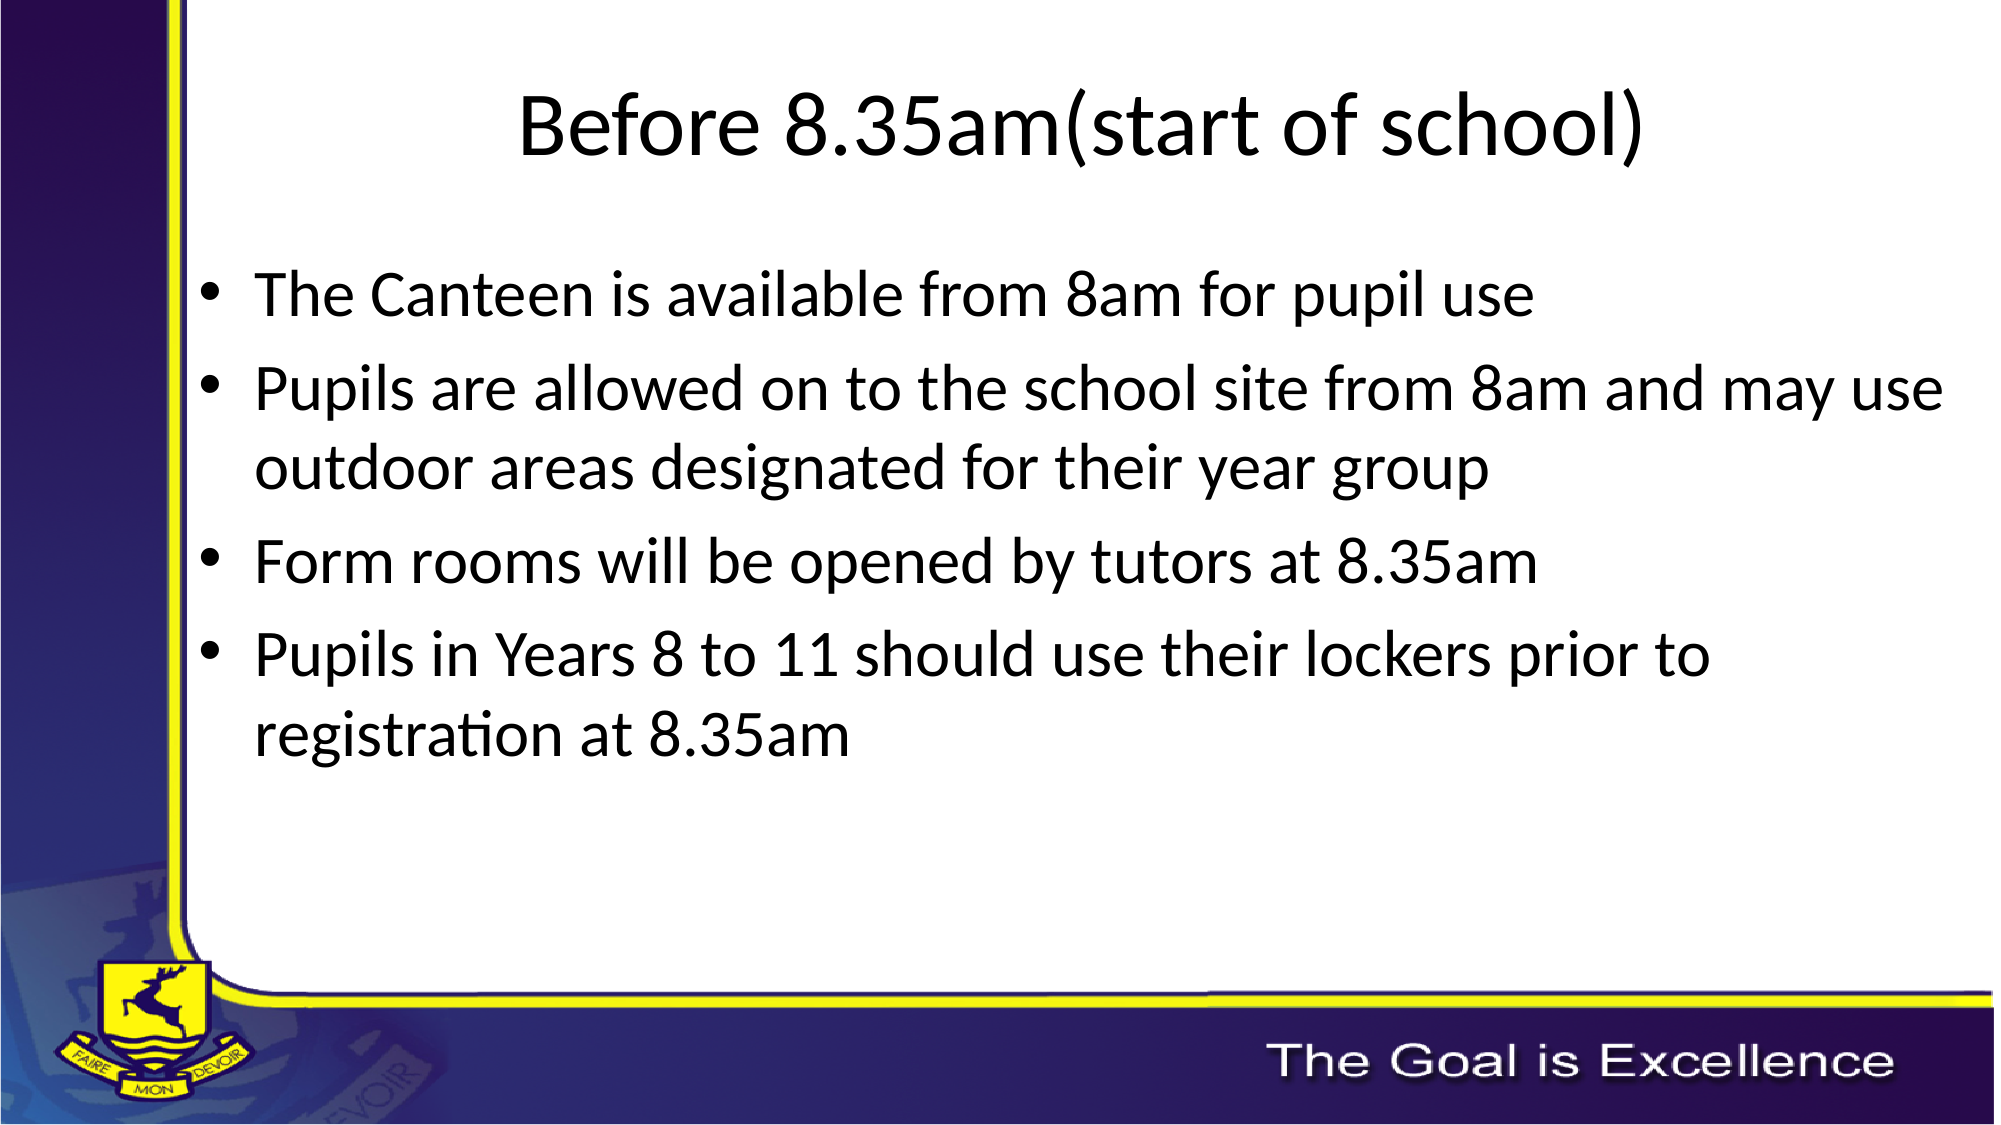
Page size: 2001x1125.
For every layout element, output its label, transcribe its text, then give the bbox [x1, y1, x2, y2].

title Before 8.35am(start of school) [183, 24, 1984, 213]
list The Canteen is available from 8am for pupil use Pupils are allowed on to the school site from 8am and may use outdoor areas designated for their year group Form rooms will be opened by tutors at 8.35am Pupils in Years 8 to 11 should use their lockers prior to registration at 8.35am [183, 242, 1984, 985]
picture [0, 0, 2001, 1125]
